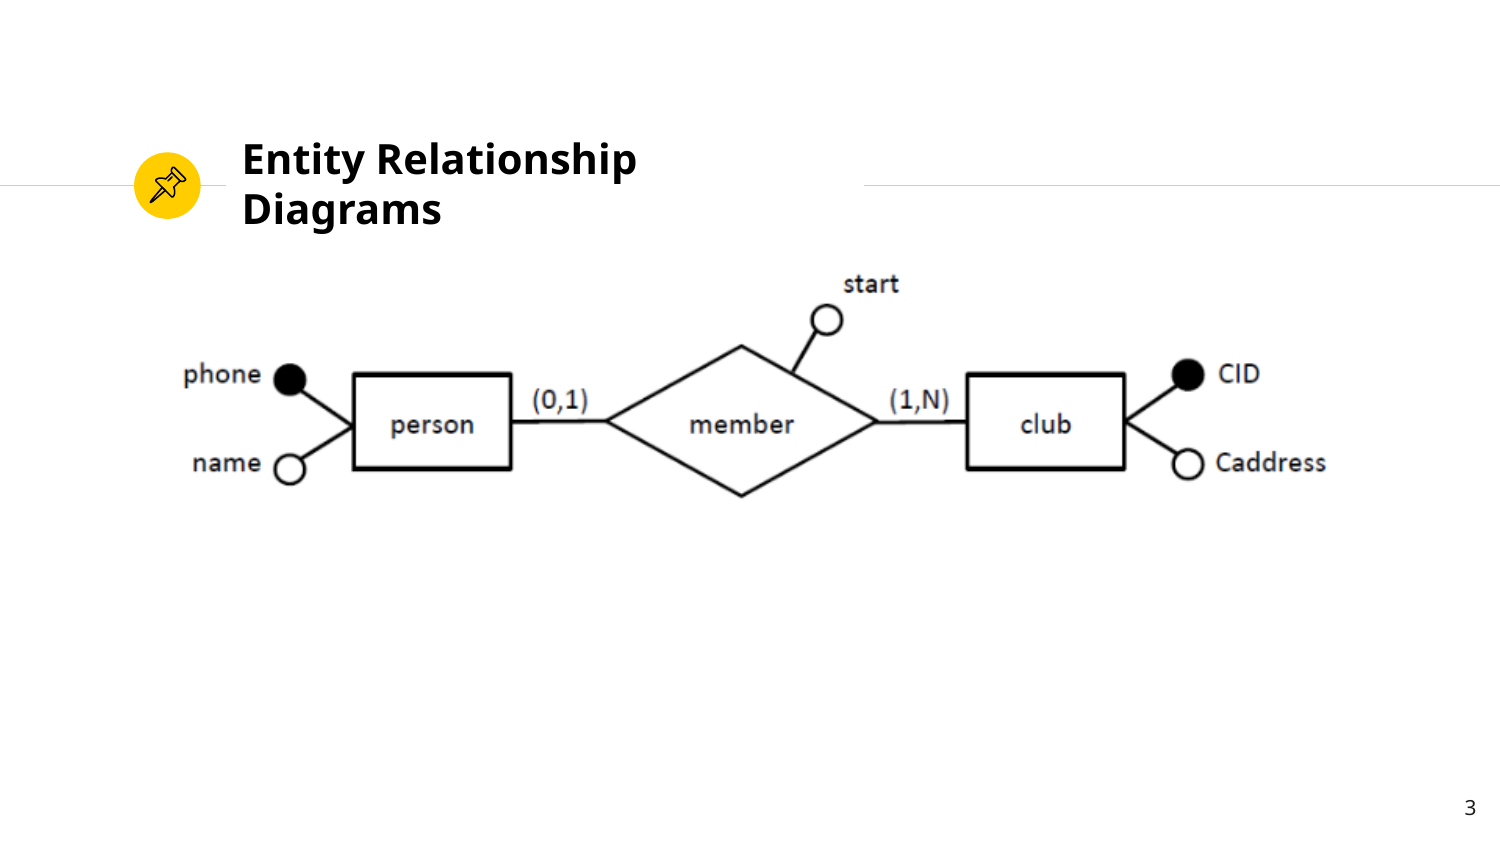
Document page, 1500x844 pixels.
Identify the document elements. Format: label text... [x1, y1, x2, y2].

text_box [150, 166, 186, 203]
picture [142, 243, 1358, 528]
slide_number 3 [1401, 779, 1492, 844]
title Entity Relationship Diagrams [226, 146, 863, 219]
